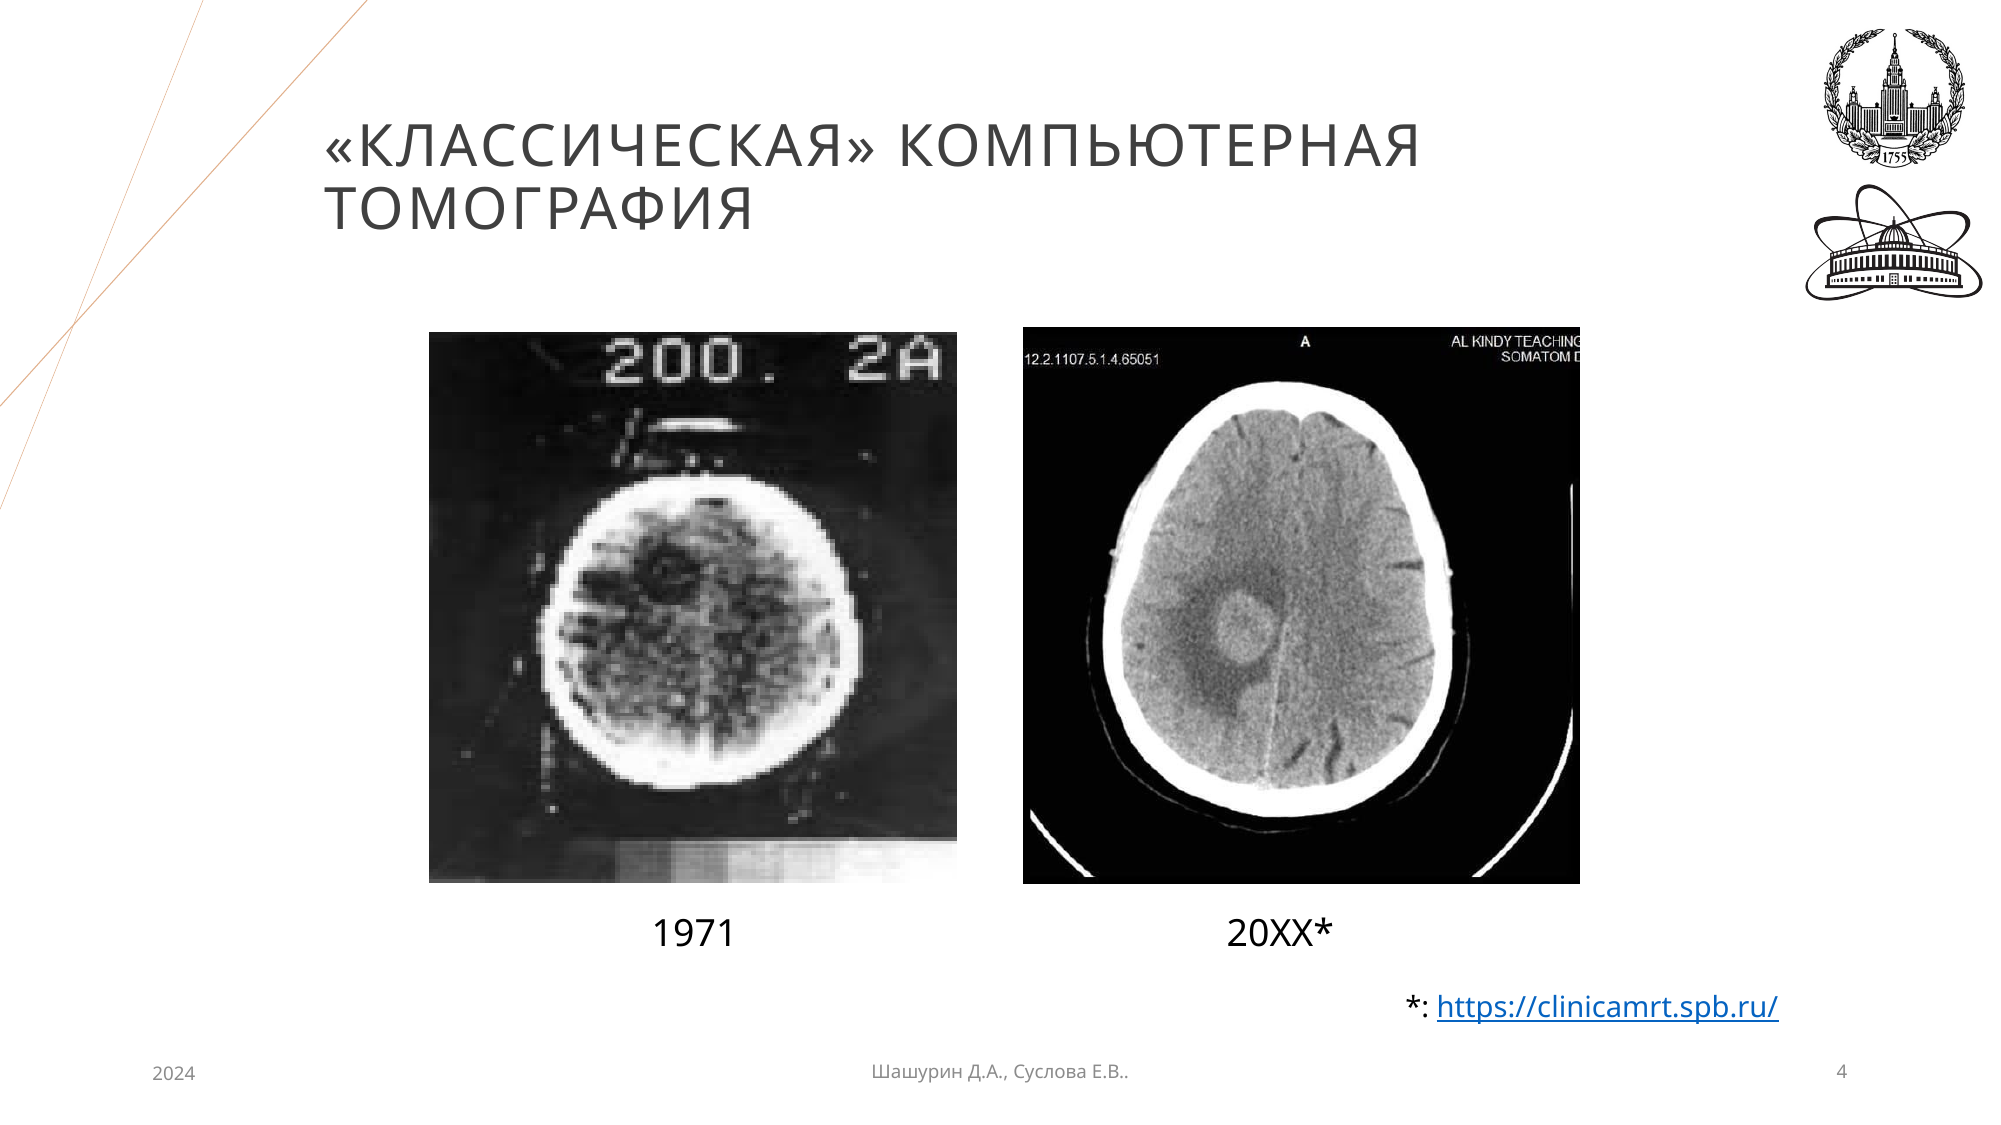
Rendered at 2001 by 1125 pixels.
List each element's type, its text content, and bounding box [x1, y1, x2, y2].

title «классическая» Компьютерная томография [309, 70, 1691, 289]
picture [429, 332, 957, 883]
footer Шашурин Д.А., Суслова Е.В.. [662, 1042, 1338, 1103]
picture [1805, 184, 1983, 302]
slide_number 2024 [137, 1042, 588, 1103]
text_box 20XX* [1069, 901, 1492, 962]
picture [1023, 327, 1580, 884]
picture [1811, 14, 1977, 180]
text_box 1971 [636, 901, 847, 962]
slide_number 4 [1412, 1042, 1863, 1103]
text_box *: https://clinicamrt.spb.ru/ [1390, 981, 1885, 1036]
